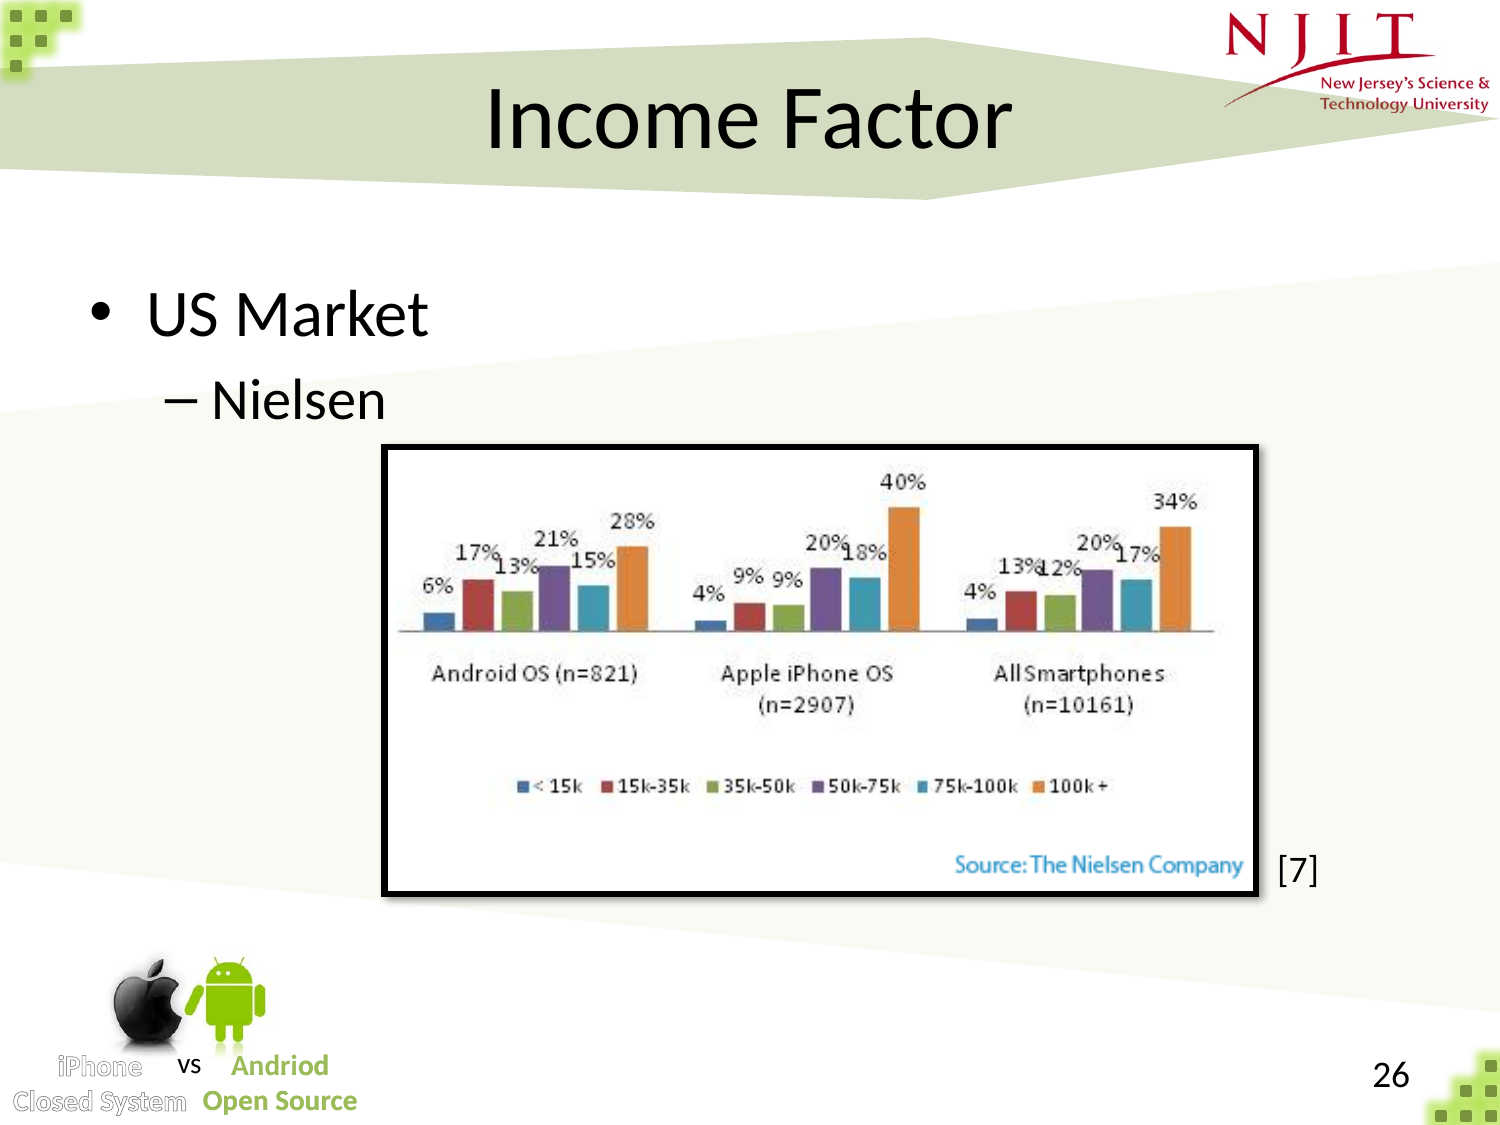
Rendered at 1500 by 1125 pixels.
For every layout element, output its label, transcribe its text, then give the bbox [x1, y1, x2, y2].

picture [1224, 12, 1490, 113]
picture [269, 1063, 274, 1072]
picture [387, 449, 1254, 891]
list US Market Nielsen [75, 262, 1425, 1005]
picture [253, 1063, 259, 1073]
text_box [7] [1262, 837, 1350, 898]
picture [75, 1005, 300, 1073]
slide_number 26 [1074, 1042, 1425, 1103]
title Income Factor [75, 50, 1425, 238]
